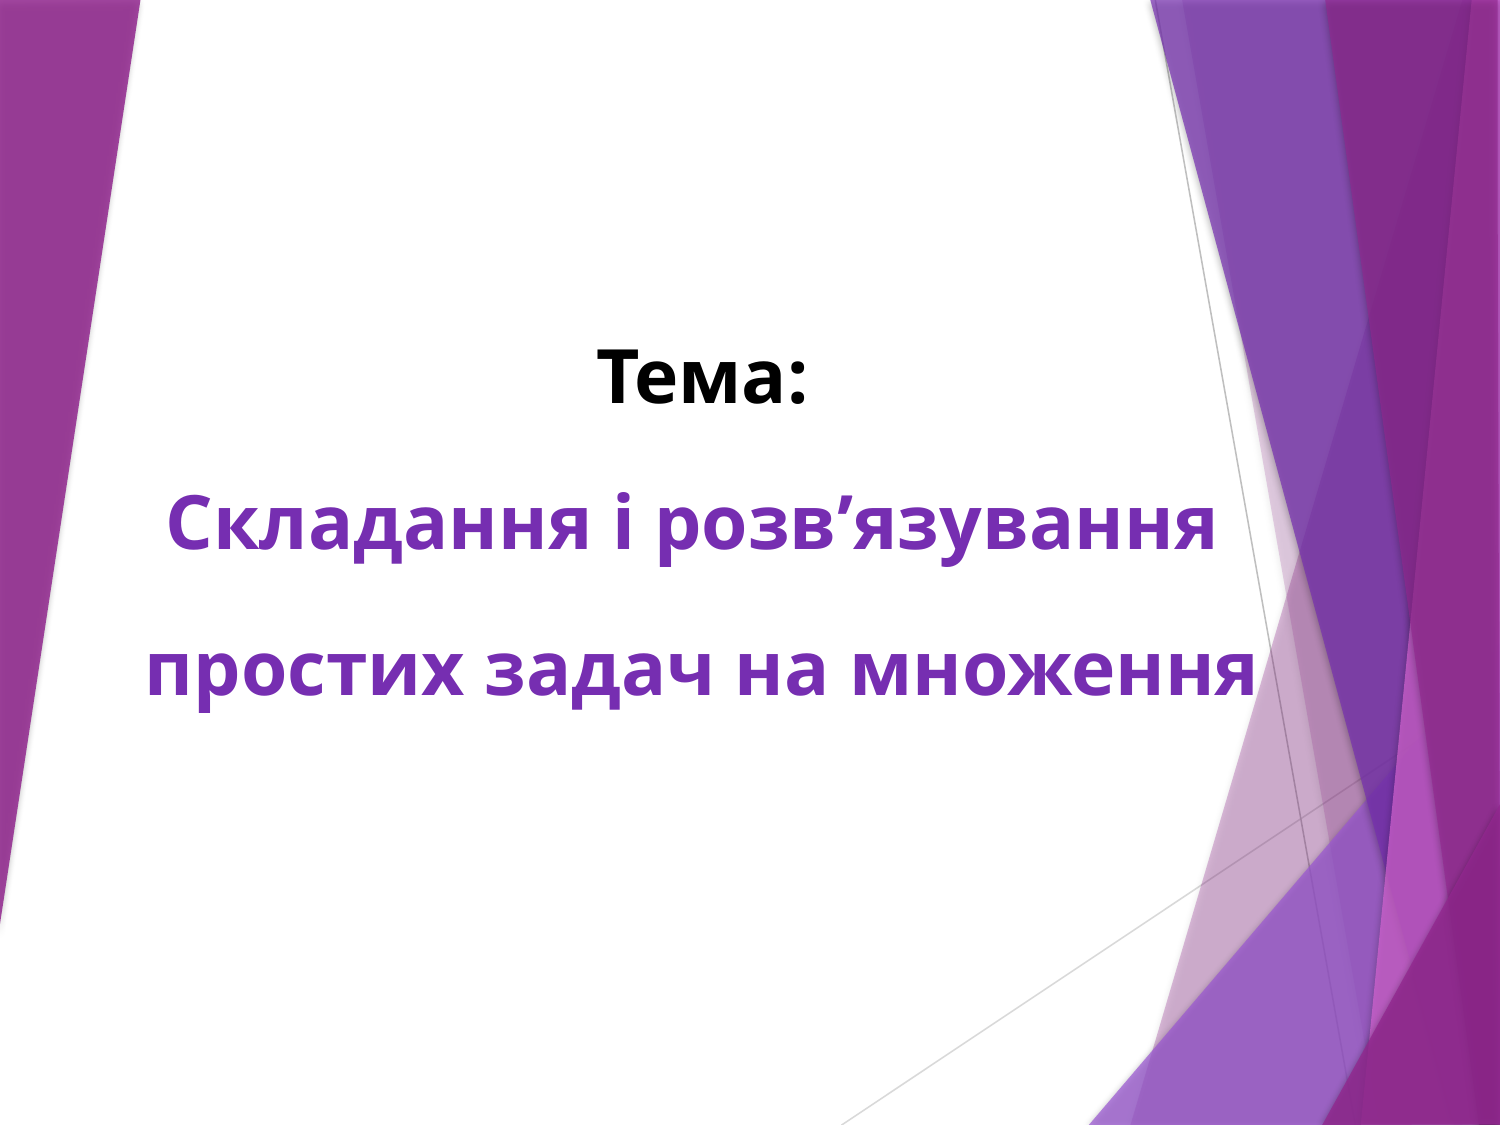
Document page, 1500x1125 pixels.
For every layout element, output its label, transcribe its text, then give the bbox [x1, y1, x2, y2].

text_box Тема: Складання і розв’язування простих задач на множення [130, 265, 1275, 718]
